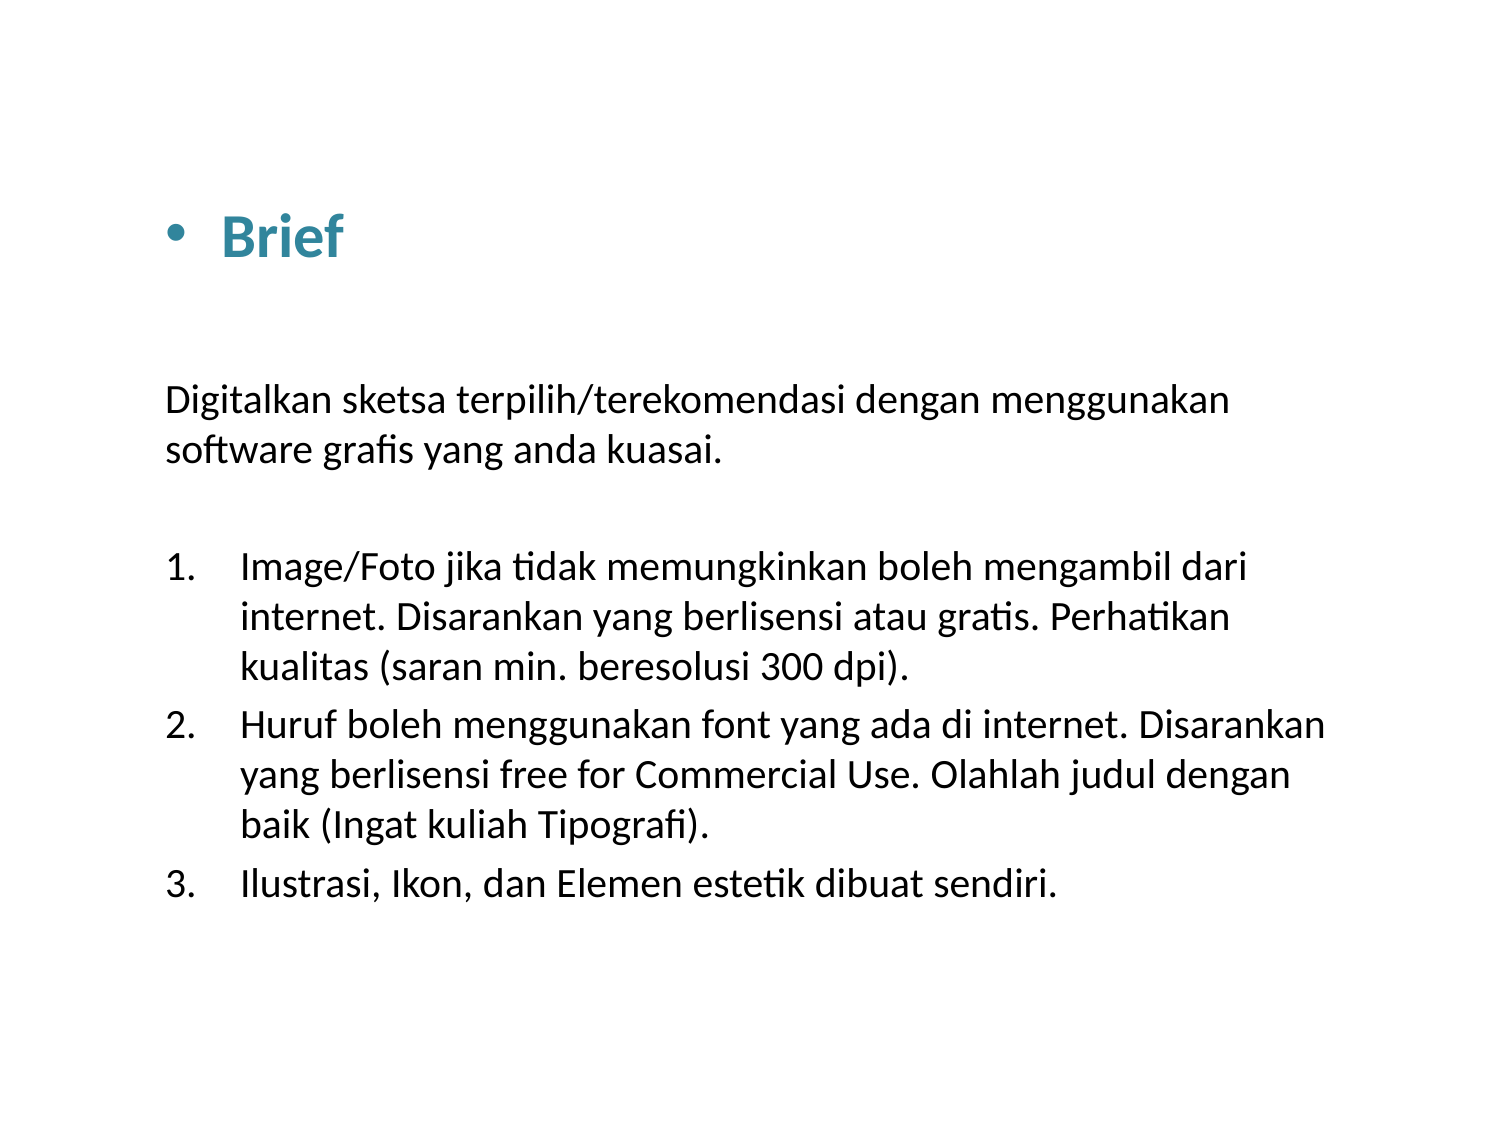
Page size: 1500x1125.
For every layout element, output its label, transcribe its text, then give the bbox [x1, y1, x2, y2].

list Brief Digitalkan sketsa terpilih/terekomendasi dengan menggunakan software grafis yang anda kuasai. Image/Foto jika tidak memungkinkan boleh mengambil dari internet. Disarankan yang berlisensi atau gratis. Perhatikan kualitas (saran min. beresolusi 300 dpi). Huruf boleh menggunakan font yang ada di internet. Disarankan yang berlisensi free for Commercial Use. Olahlah judul dengan baik (Ingat kuliah Tipografi). Ilustrasi, Ikon, dan Elemen estetik dibuat sendiri. [150, 187, 1350, 1013]
